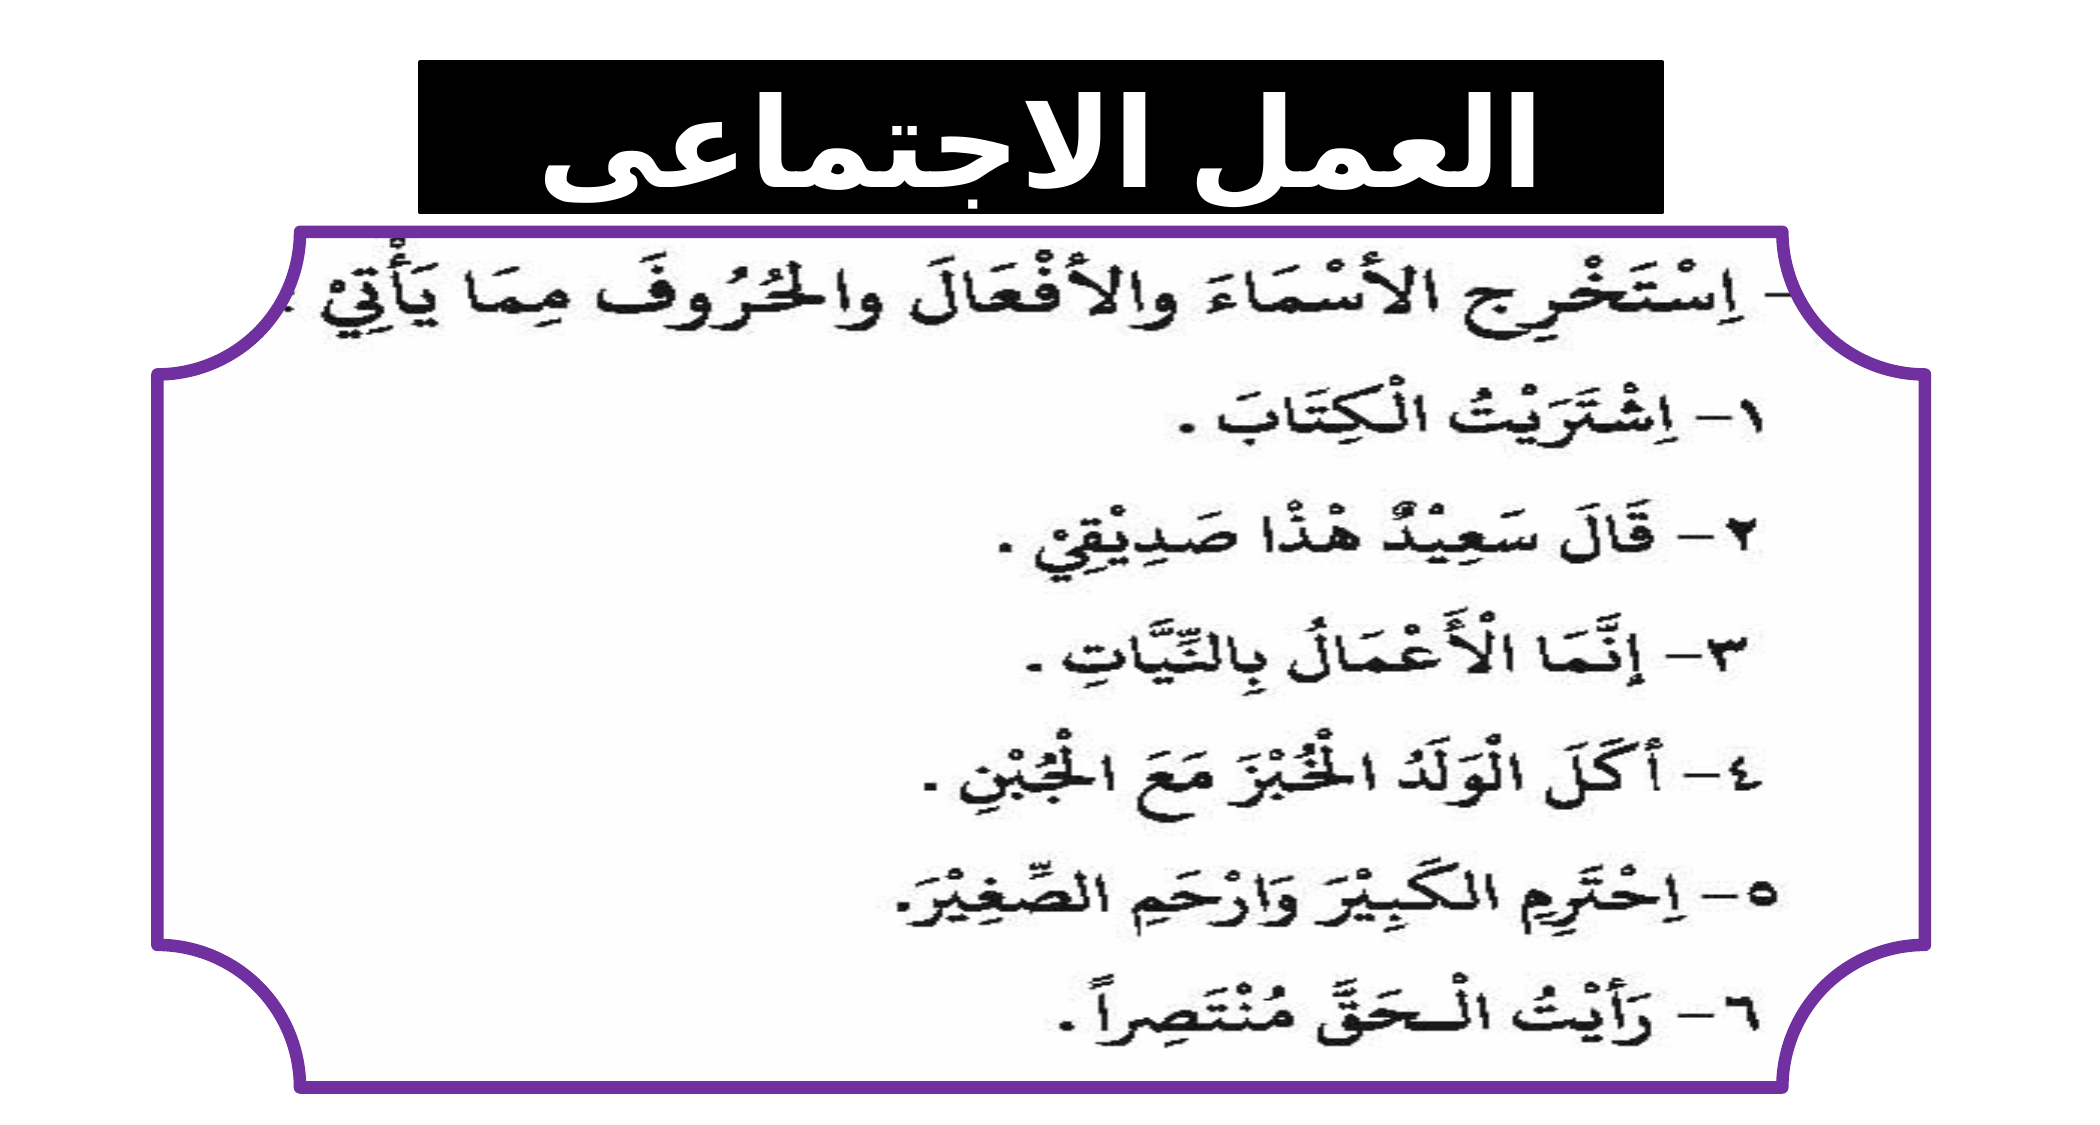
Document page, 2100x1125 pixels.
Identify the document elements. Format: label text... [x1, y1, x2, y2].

text_box العمل الاجتماعى [418, 60, 1664, 214]
picture [157, 231, 1926, 1088]
